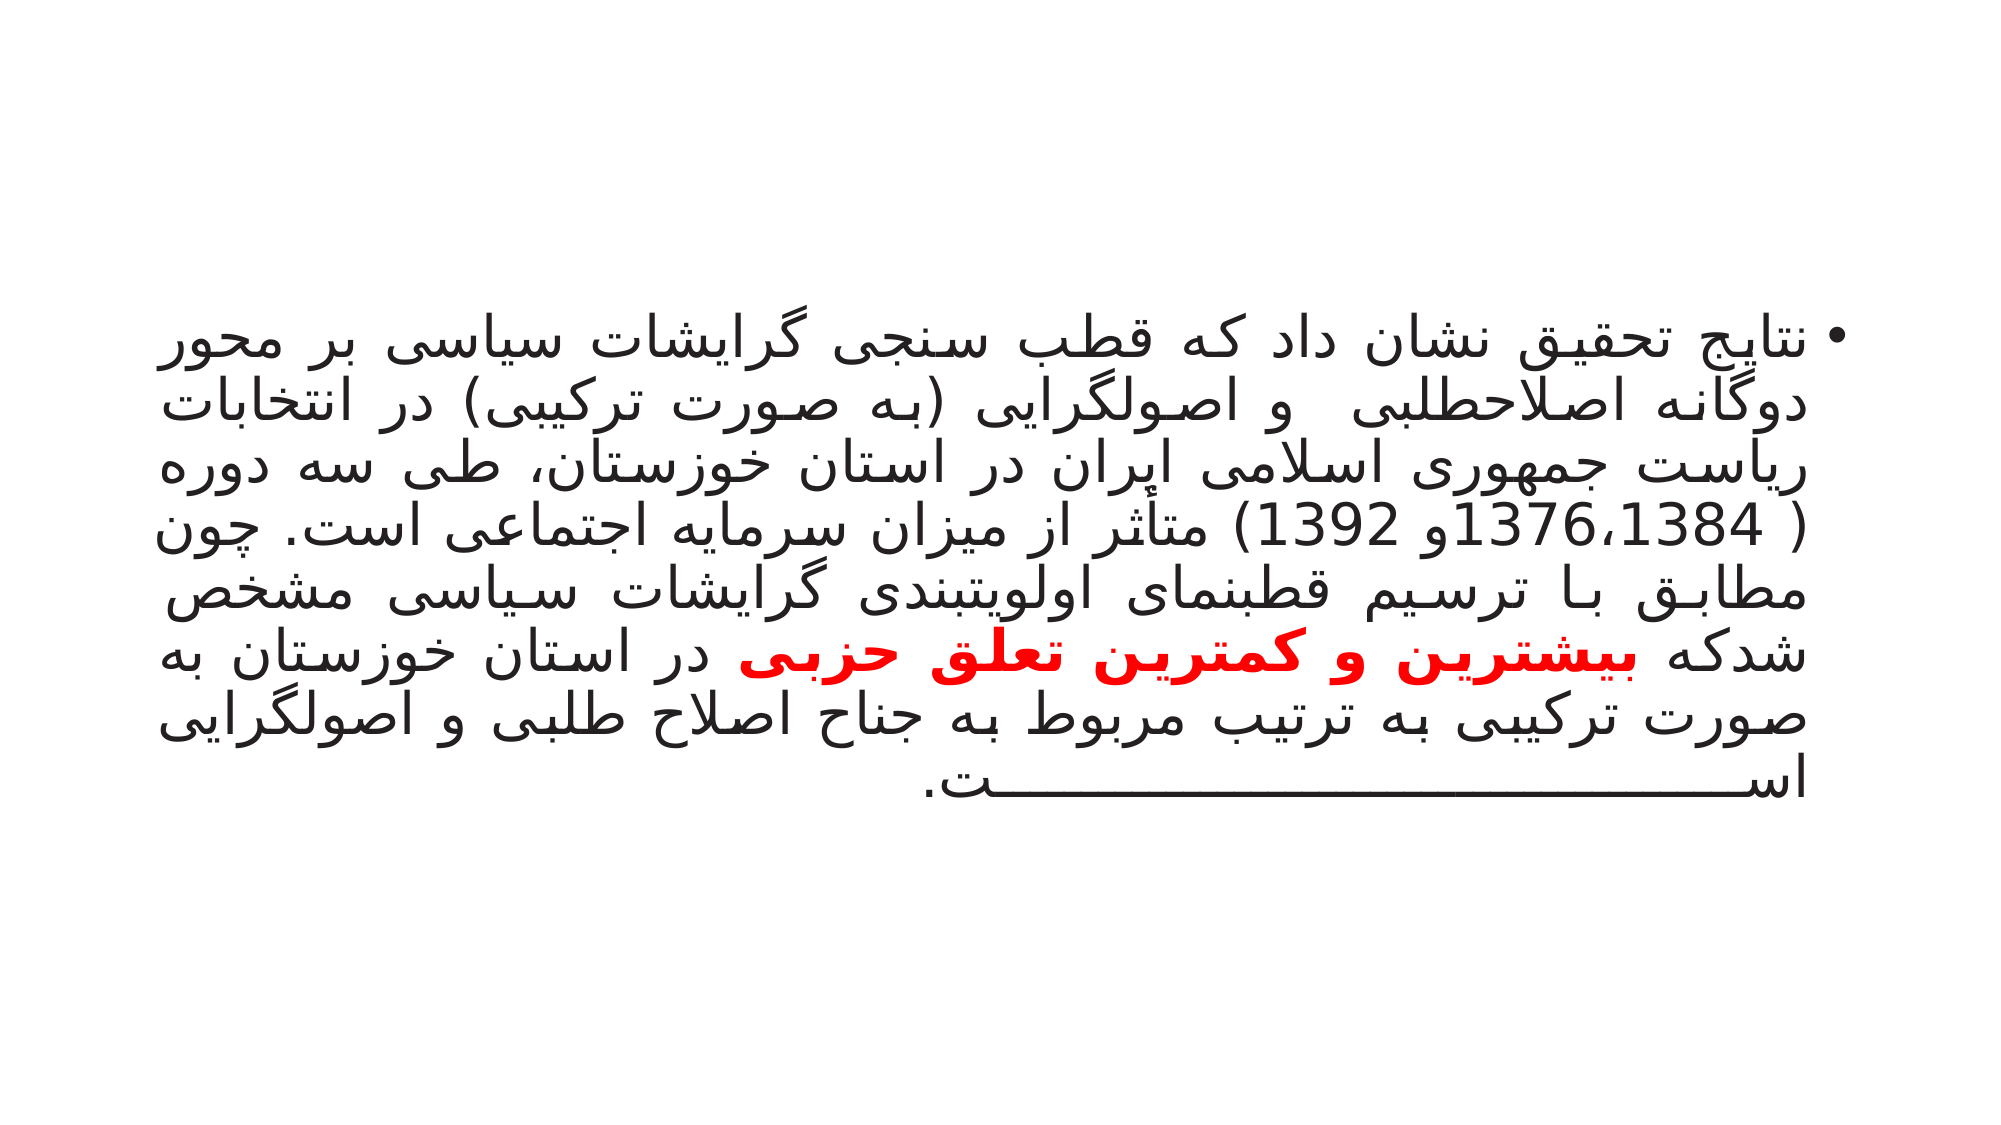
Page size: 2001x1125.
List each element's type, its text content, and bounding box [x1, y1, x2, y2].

list نتایج تحقیق نشان داد که قطب سنجی گرایشات سیاسی بر محور دوگانه اصلاحطلبی و اصولگرایی (به صورت ترکیبی) در انتخابات ریاست جمهوری اسلامی ایران در استان خوزستان، طی سه دوره ( 1376،1384و 1392) متأثر از میزان سرمایه اجتماعی است. چون مطابق با ترسیم قطبنمای اولویتبندی گرایشات سیاسی مشخص شدکه بیشترین و کمترین تعلق حزبی در استان خوزستان به صورت ترکیبی به ترتیب مربوط به جناح اصلاح طلبی و اصولگرایی است. [137, 299, 1863, 1014]
